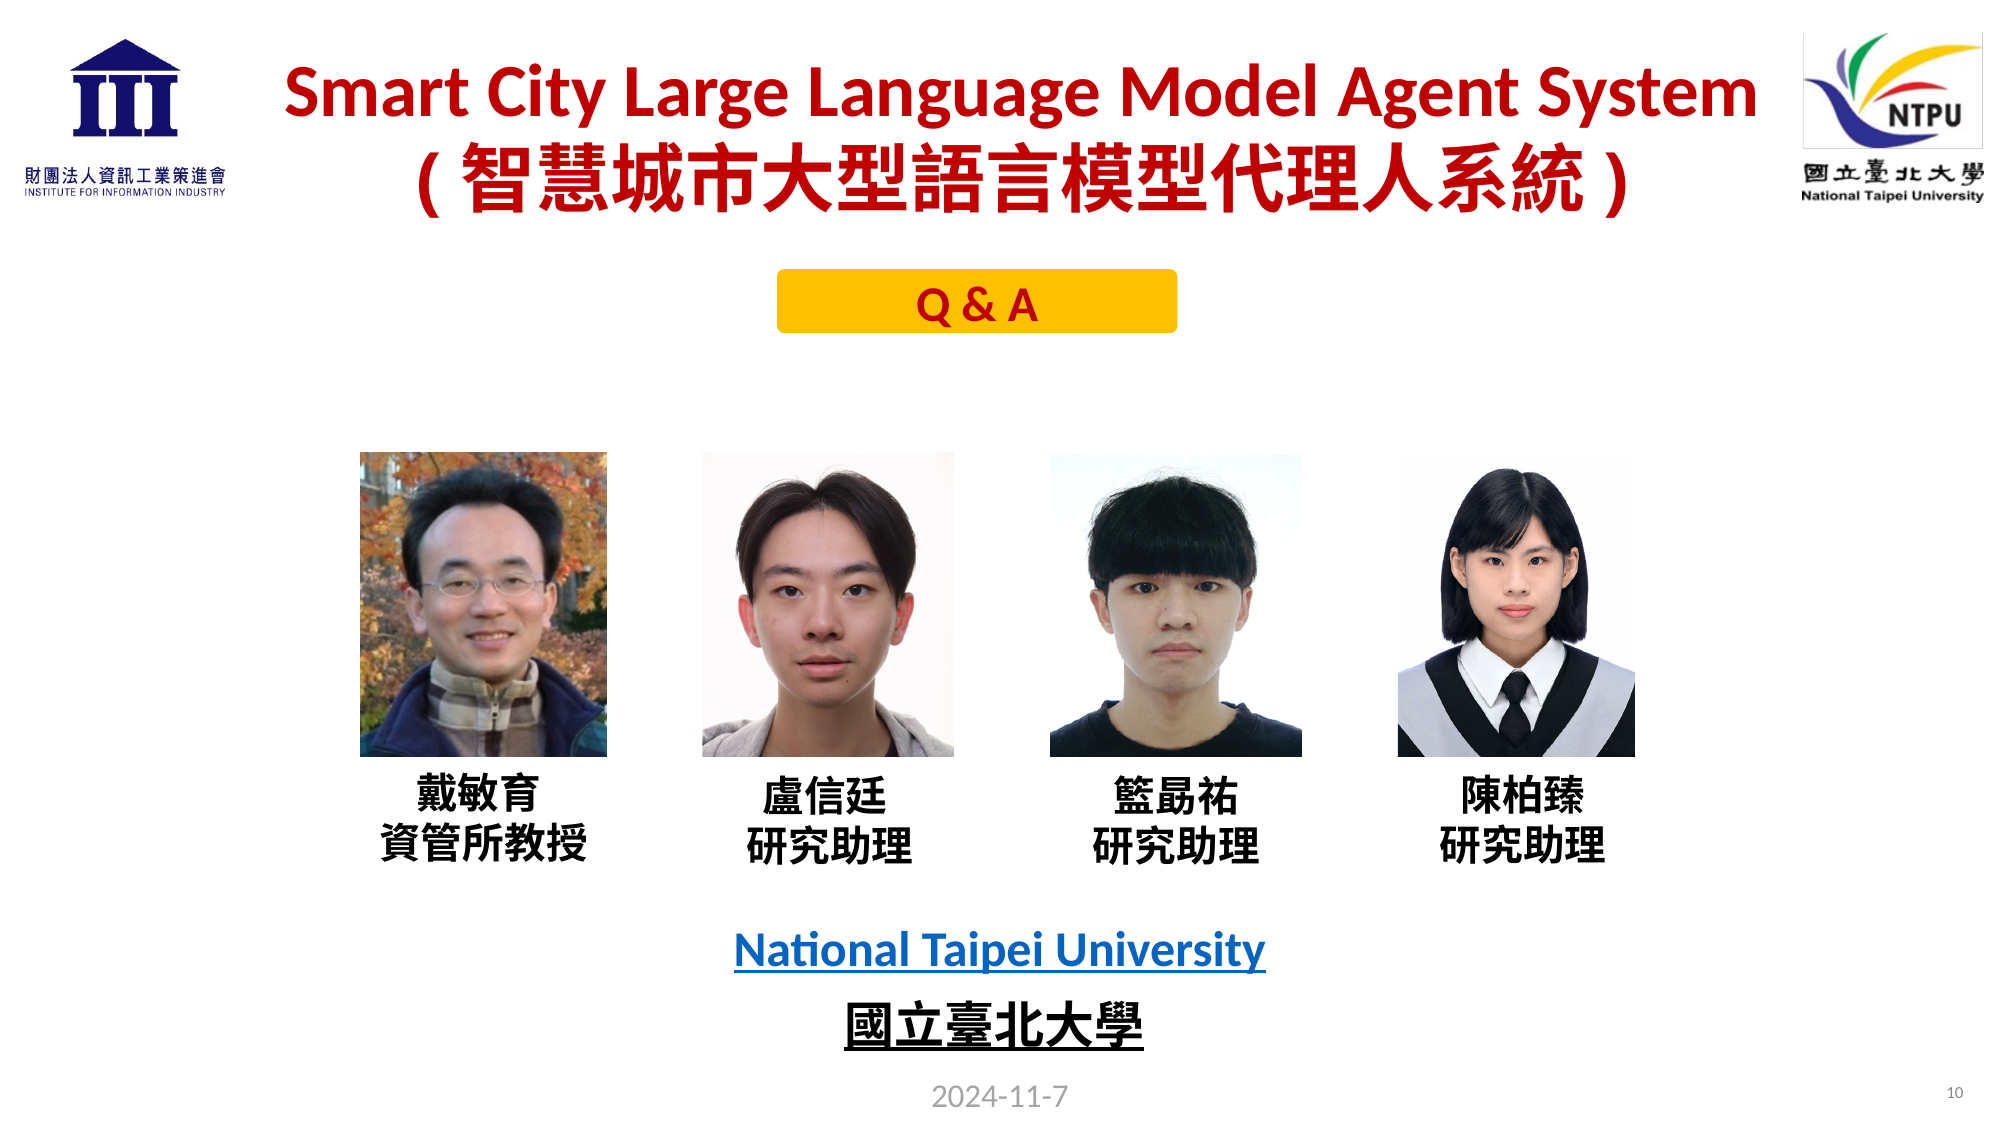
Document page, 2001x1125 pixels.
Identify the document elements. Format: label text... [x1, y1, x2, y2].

picture [702, 452, 955, 757]
picture [1801, 33, 1984, 204]
text_box 戴敏育 資管所教授 [287, 756, 680, 851]
text_box 籃勗祐 研究助理 [980, 759, 1373, 855]
slide_number 10 [1863, 1061, 1984, 1122]
picture [1049, 452, 1302, 757]
text_box 盧信廷 研究助理 [633, 759, 980, 855]
text_box Smart City Large Language Model Agent System (智慧城市大型語言模型代理人系統) [36, 5, 2000, 232]
text_box Q & A [778, 270, 1176, 332]
picture [16, 29, 234, 207]
picture [1397, 452, 1636, 757]
text_box 陳柏臻 研究助理 [1327, 758, 1719, 853]
text_box National Taipei University 國立臺北大學 [79, 906, 1921, 1112]
picture [360, 452, 607, 757]
text_box 2024-11-7 [659, 1064, 1341, 1125]
